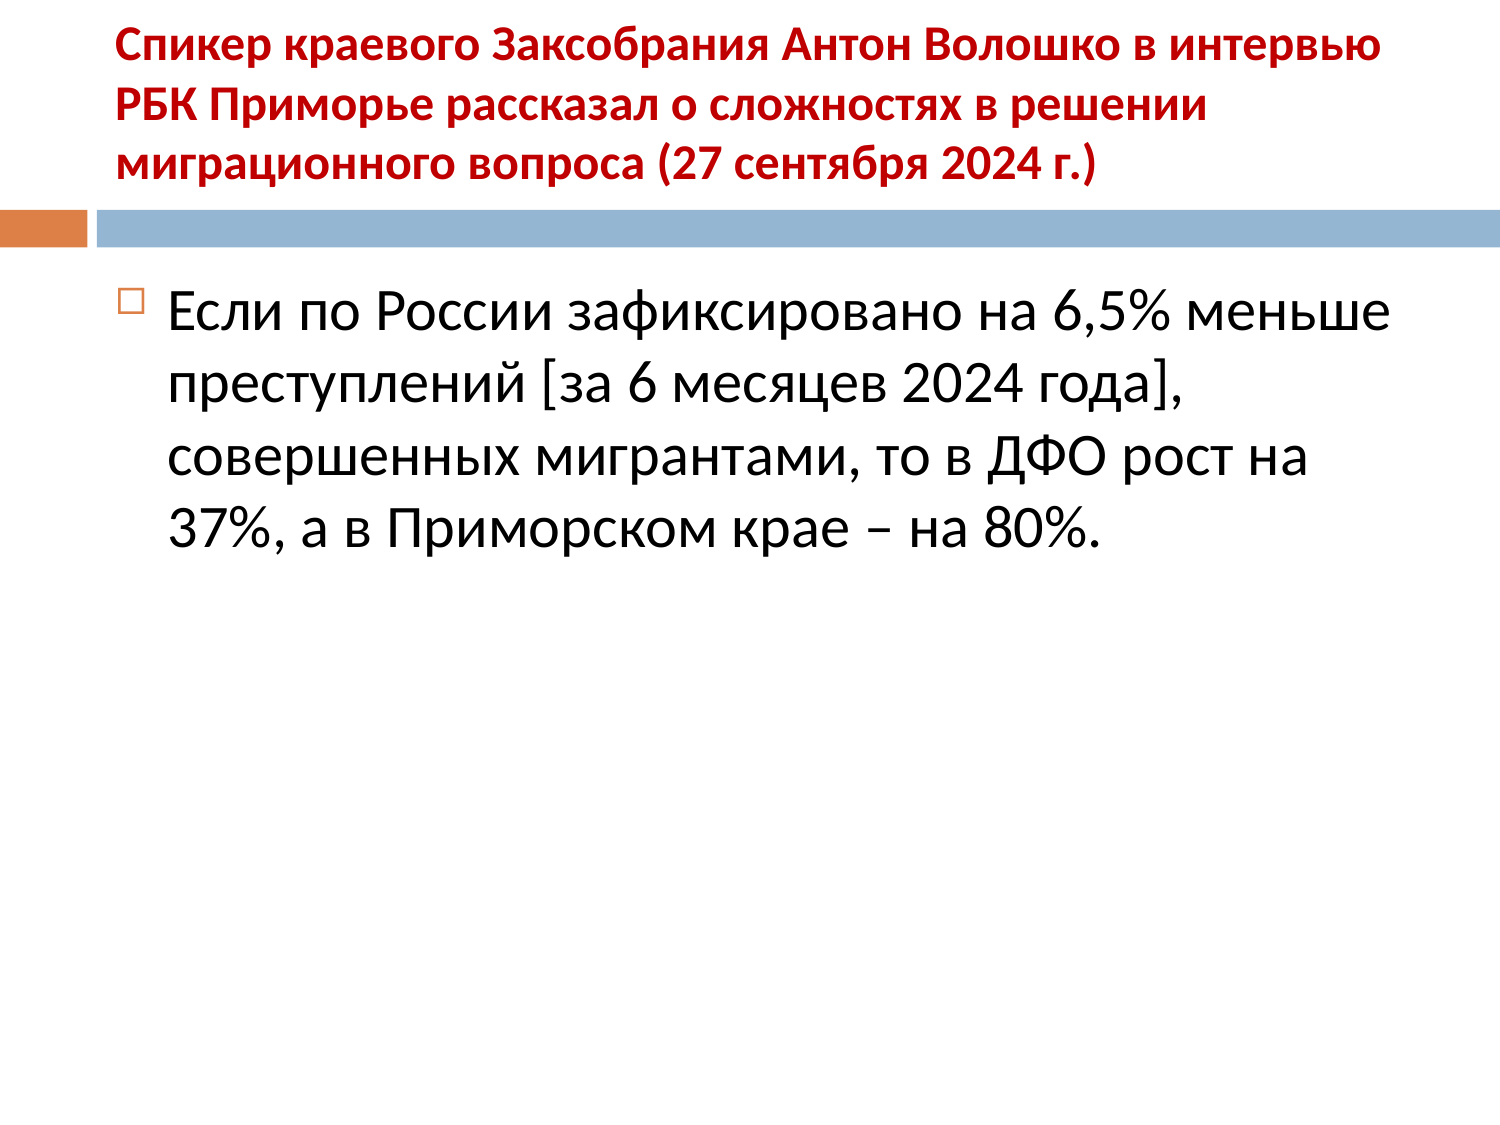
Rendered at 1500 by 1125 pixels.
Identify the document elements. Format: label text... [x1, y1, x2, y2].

title Спикер краевого Заксобрания Антон Волошко в интервью РБК Приморье рассказал о сложностях в решении миграционного вопроса (27 сентября 2024 г.) [100, 0, 1438, 200]
text_box Если по России зафиксировано на 6,5% меньше преступлений [за 6 месяцев 2024 года], совершенных мигрантами, то в ДФО рост на 37%, а в Приморском крае – на 80%. [100, 262, 1438, 1000]
